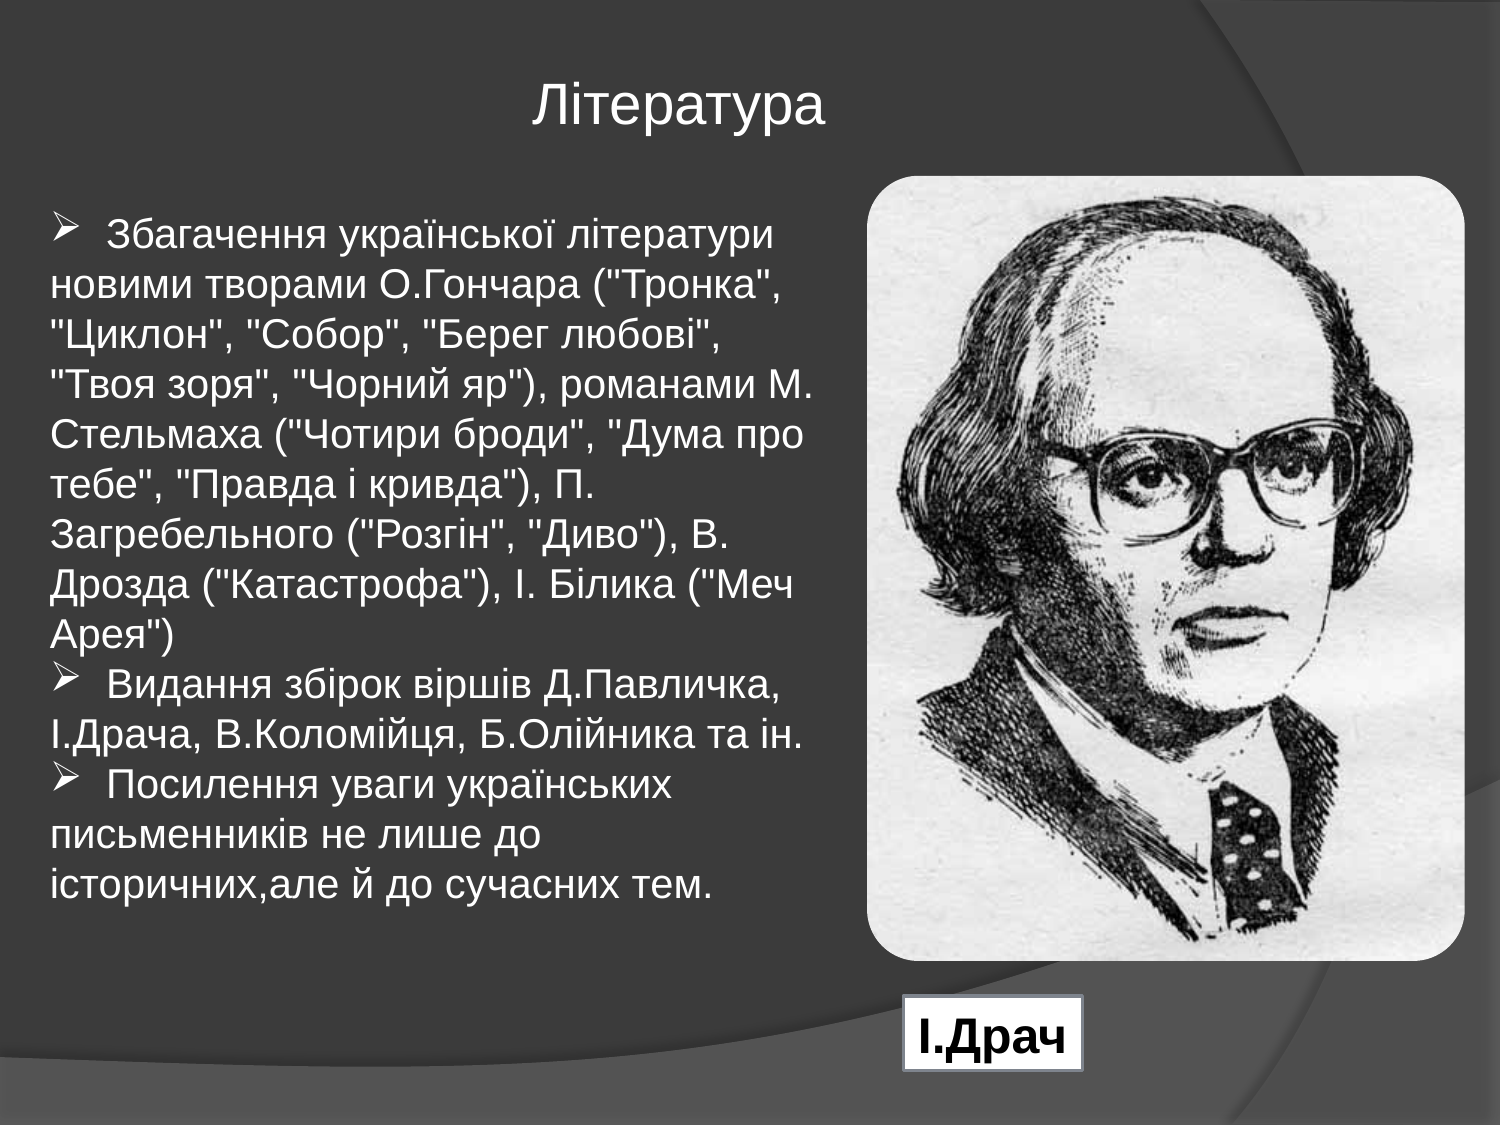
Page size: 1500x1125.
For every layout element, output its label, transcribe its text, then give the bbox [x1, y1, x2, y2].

picture [866, 175, 1465, 962]
text_box Література [517, 58, 842, 144]
text_box Збагачення української літератури новими творами О.Гончара ("Тронка", "Циклон", "Собор", "Берег любові", "Твоя зоря", "Чорний яр"), романами М. Стельмаха ("Чотири броди", "Дума про тебе", "Правда і кривда"), П. Загребельного ("Розгін", "Диво"), В. Дрозда ("Катастрофа"), І. Білика ("Меч Арея") Видання збірок віршів Д.Павличка, І.Драча, В.Коломійця, Б.Олійника та ін. Посилення уваги українських письменників не лише до історичних,але й до сучасних тем. [35, 199, 844, 965]
text_box І.Драч [902, 994, 1084, 1072]
